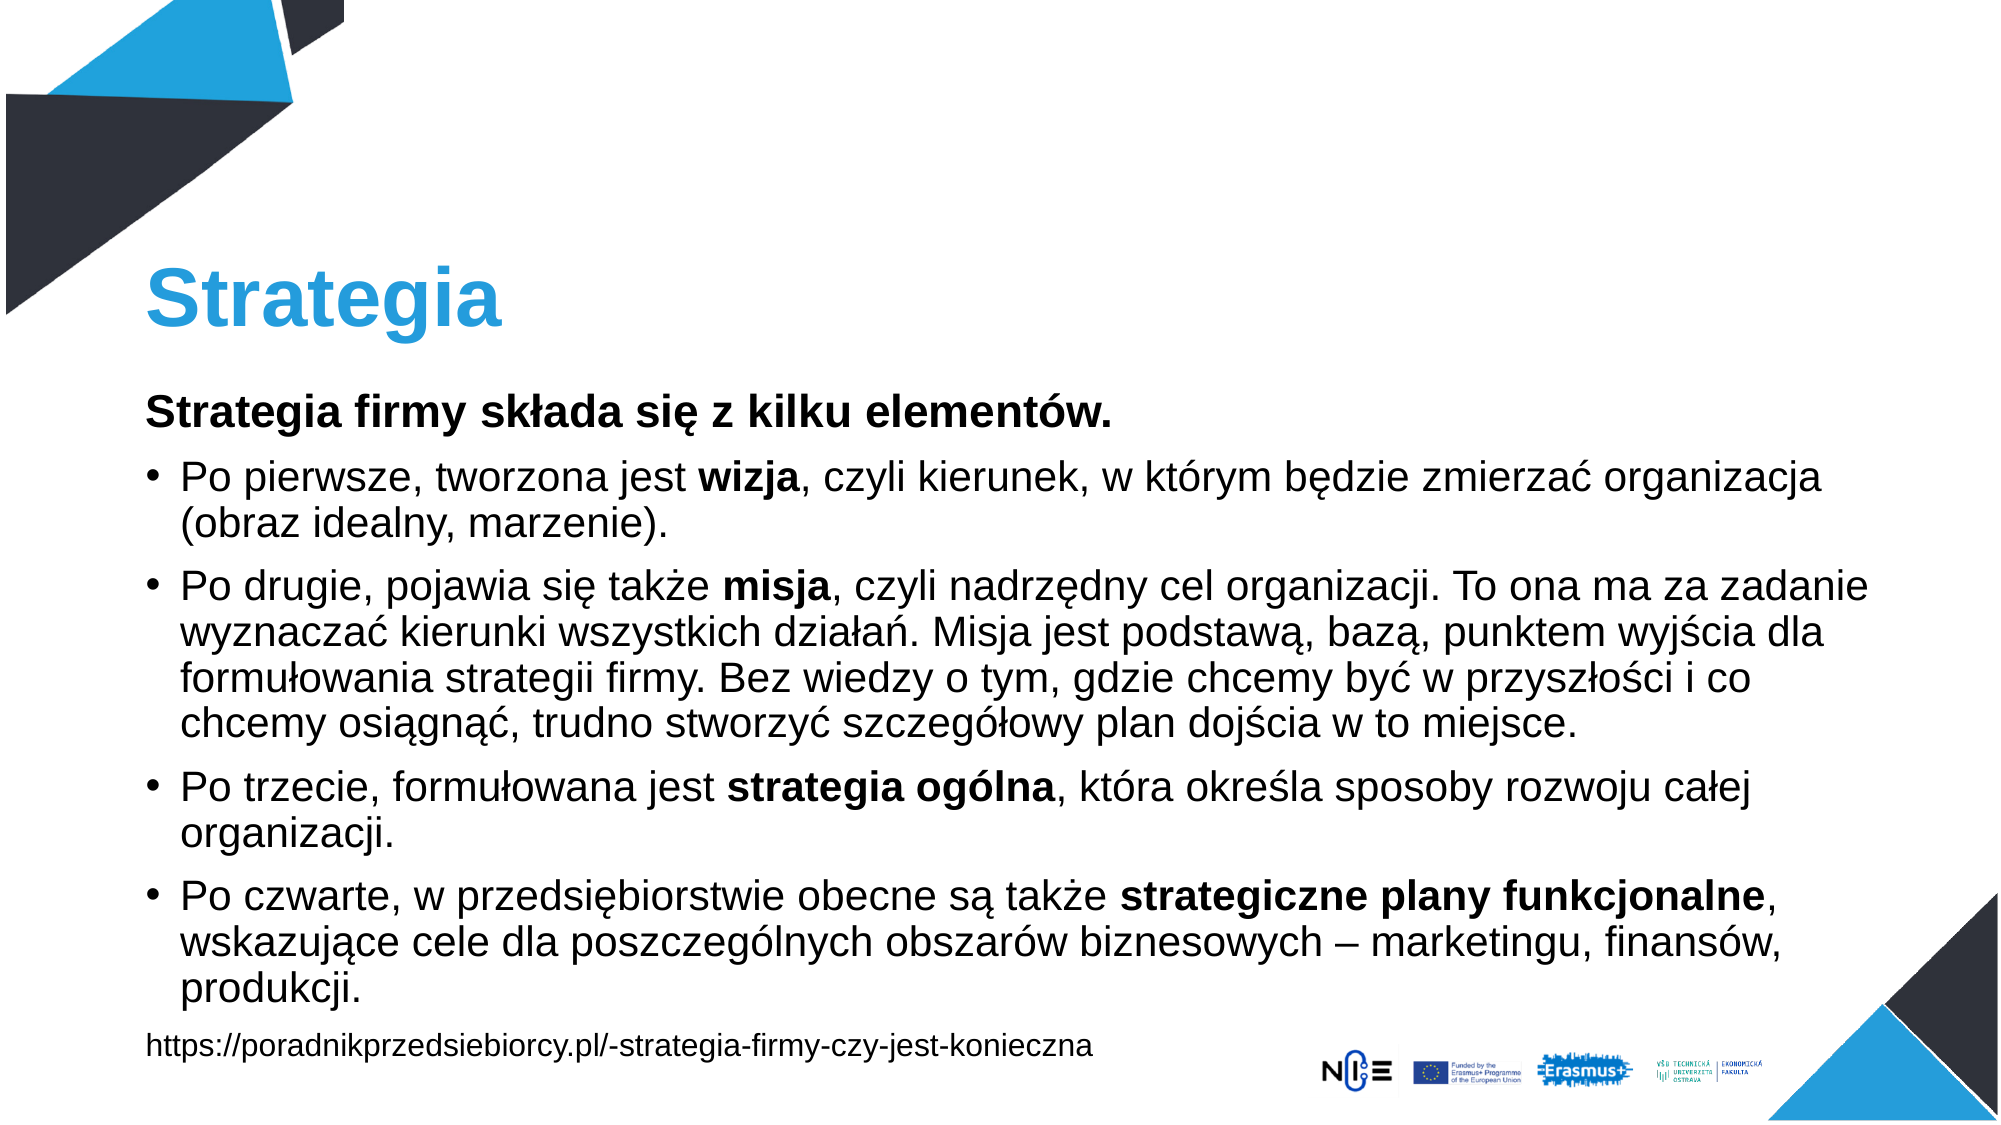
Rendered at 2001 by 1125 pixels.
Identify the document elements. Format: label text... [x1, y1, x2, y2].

picture [6, 0, 344, 318]
title Strategia [130, 218, 1312, 379]
list Strategia firmy składa się z kilku elementów. Po pierwsze, tworzona jest wizja, czyli kierunek, w którym będzie zmierzać organizacja (obraz idealny, marzenie). Po drugie, pojawia się także misja, czyli nadrzędny cel organizacji. To ona ma za zadanie wyznaczać kierunki wszystkich działań. Misja jest podstawą, bazą, punktem wyjścia dla formułowania strategii firmy. Bez wiedzy o tym, gdzie chcemy być w przyszłości i co chcemy osiągnąć, trudno stworzyć szczegółowy plan dojścia w to miejsce. Po trzecie, formułowana jest strategia ogólna, która określa sposoby rozwoju całej organizacji. Po czwarte, w przedsiębiorstwie obecne są także strategiczne plany funkcjonalne, wskazujące cele dla poszczególnych obszarów biznesowych – marketingu, finansów, produkcji. https://poradnikprzedsiebiorcy.pl/-strategia-firmy-czy-jest-konieczna [130, 379, 1889, 1096]
picture [1308, 888, 2000, 1125]
